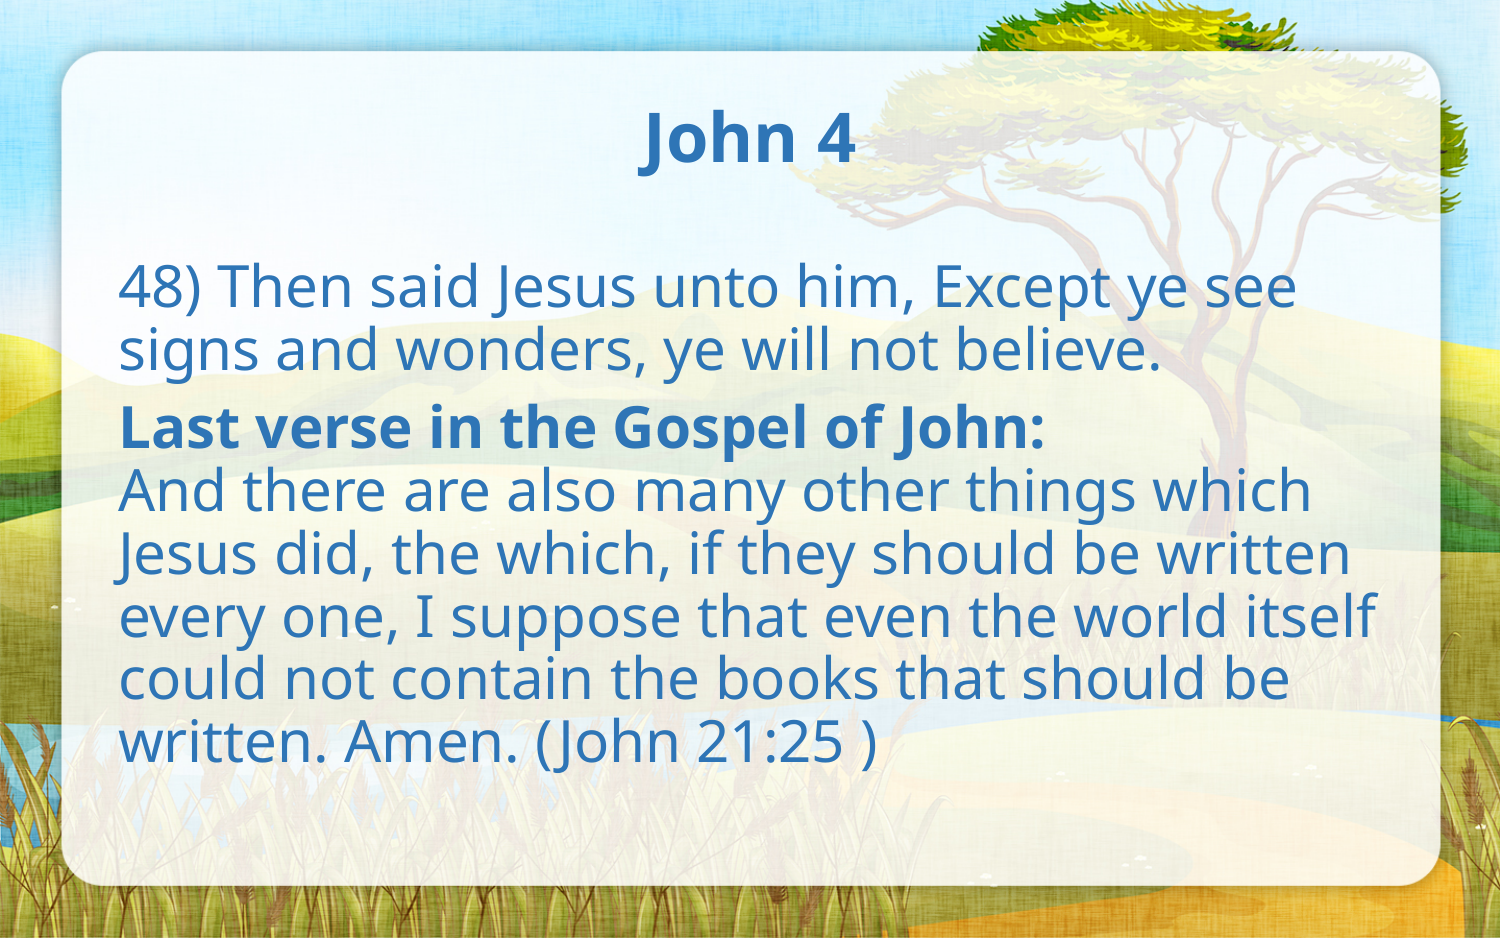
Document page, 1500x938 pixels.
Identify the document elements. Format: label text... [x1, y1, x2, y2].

title John 4 [103, 49, 1397, 232]
picture [0, 0, 1500, 938]
list 48) Then said Jesus unto him, Except ye see signs and wonders, ye will not believe. Last verse in the Gospel of John: And there are also many other things which Jesus did, the which, if they should be written every one, I suppose that even the world itself could not contain the books that should be written. Amen. (John 21:25 ) [103, 249, 1397, 845]
